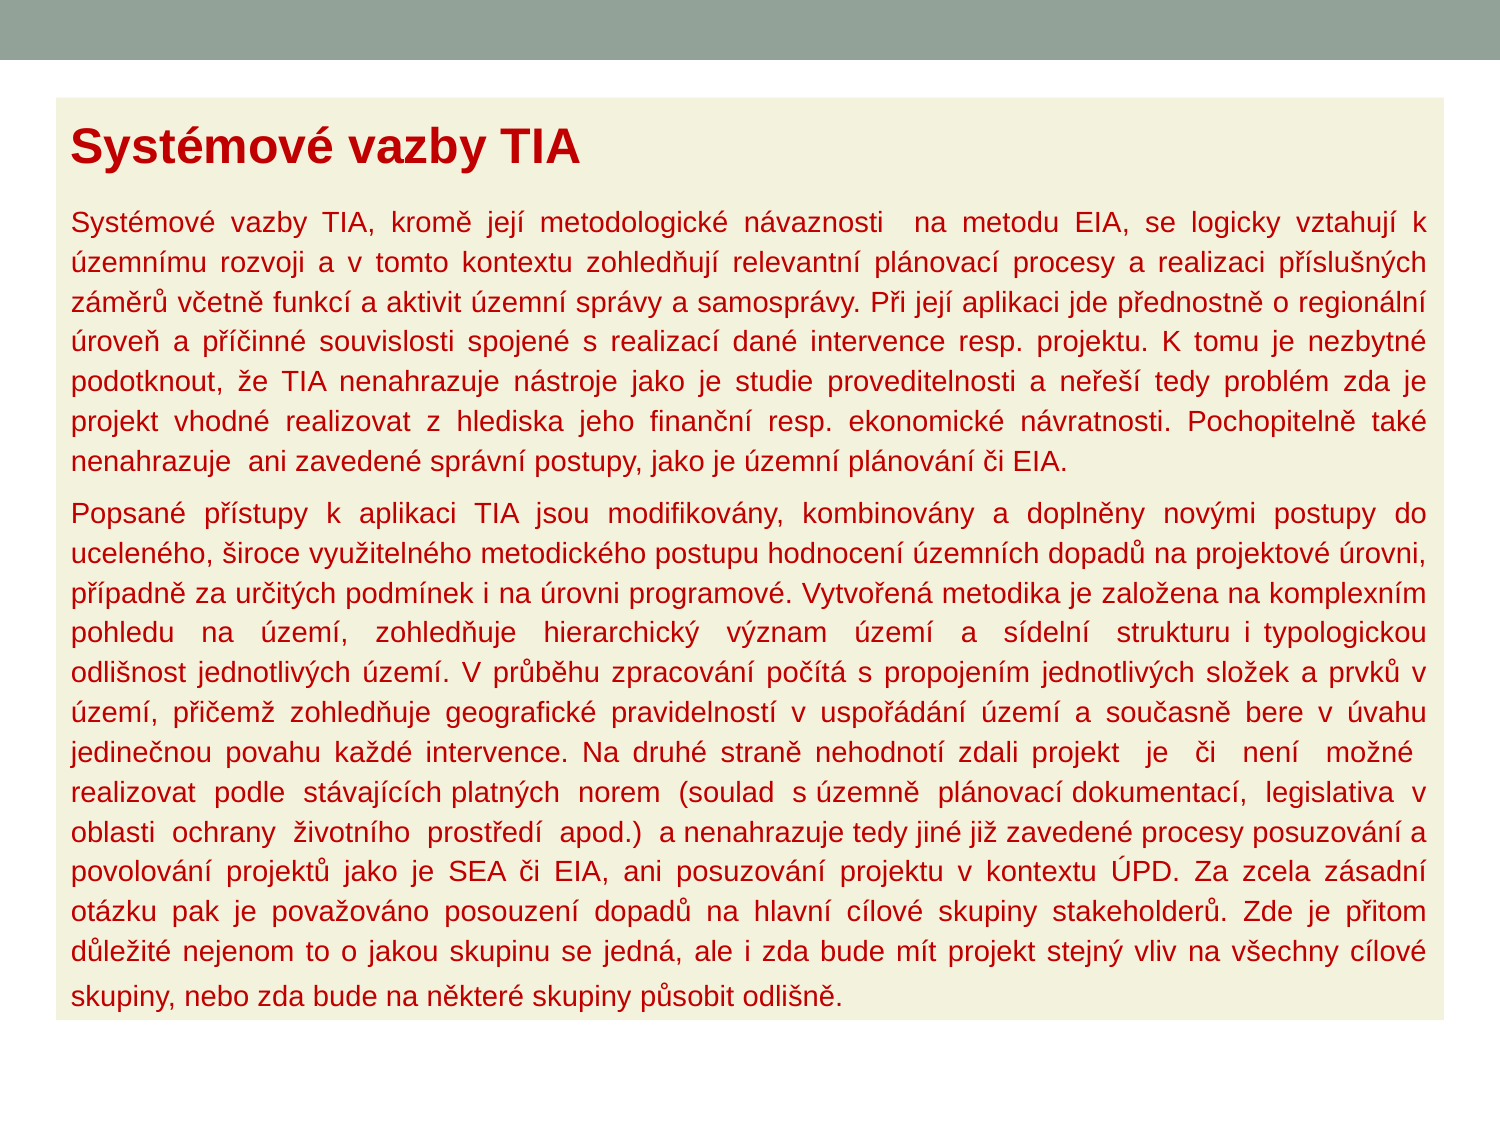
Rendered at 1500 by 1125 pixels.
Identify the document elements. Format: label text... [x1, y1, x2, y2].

text_box Systémové vazby TIA Systémové vazby TIA, kromě její metodologické návaznosti na metodu EIA, se logicky vztahují k územnímu rozvoji a v tomto kontextu zohledňují relevantní plánovací procesy a realizaci příslušných záměrů včetně funkcí a aktivit územní správy a samosprávy. Při její aplikaci jde přednostně o regionální úroveň a příčinné souvislosti spojené s realizací dané intervence resp. projektu. K tomu je nezbytné podotknout, že TIA nenahrazuje nástroje jako je studie proveditelnosti a neřeší tedy problém zda je projekt vhodné realizovat z hlediska jeho finanční resp. ekonomické návratnosti. Pochopitelně také nenahrazuje ani zavedené správní postupy, jako je územní plánování či EIA. Popsané přístupy k aplikaci TIA jsou modifikovány, kombinovány a doplněny novými postupy do uceleného, široce využitelného metodického postupu hodnocení územních dopadů na projektové úrovni, případně za určitých podmínek i na úrovni programové. Vytvořená metodika je založena na komplexním pohledu na území, zohledňuje hierarchický význam území a sídelní strukturu i typologickou odlišnost jednotlivých území. V průběhu zpracování počítá s propojením jednotlivých složek a prvků v území, přičemž zohledňuje geografické pravidelností v uspořádání území a současně bere v úvahu jedinečnou povahu každé intervence. Na druhé straně nehodnotí zdali projekt je či není možné realizovat podle stávajících platných norem (soulad s územně plánovací dokumentací, legislativa v oblasti ochrany životního prostředí apod.) a nenahrazuje tedy jiné již zavedené procesy posuzování a povolování projektů jako je SEA či EIA, ani posuzování projektu v kontextu ÚPD. Za zcela zásadní otázku pak je považováno posouzení dopadů na hlavní cílové skupiny stakeholderů. Zde je přitom důležité nejenom to o jakou skupinu se jedná, ale i zda bude mít projekt stejný vliv na všechny cílové skupiny, nebo zda bude na některé skupiny působit odlišně. [56, 97, 1444, 1021]
